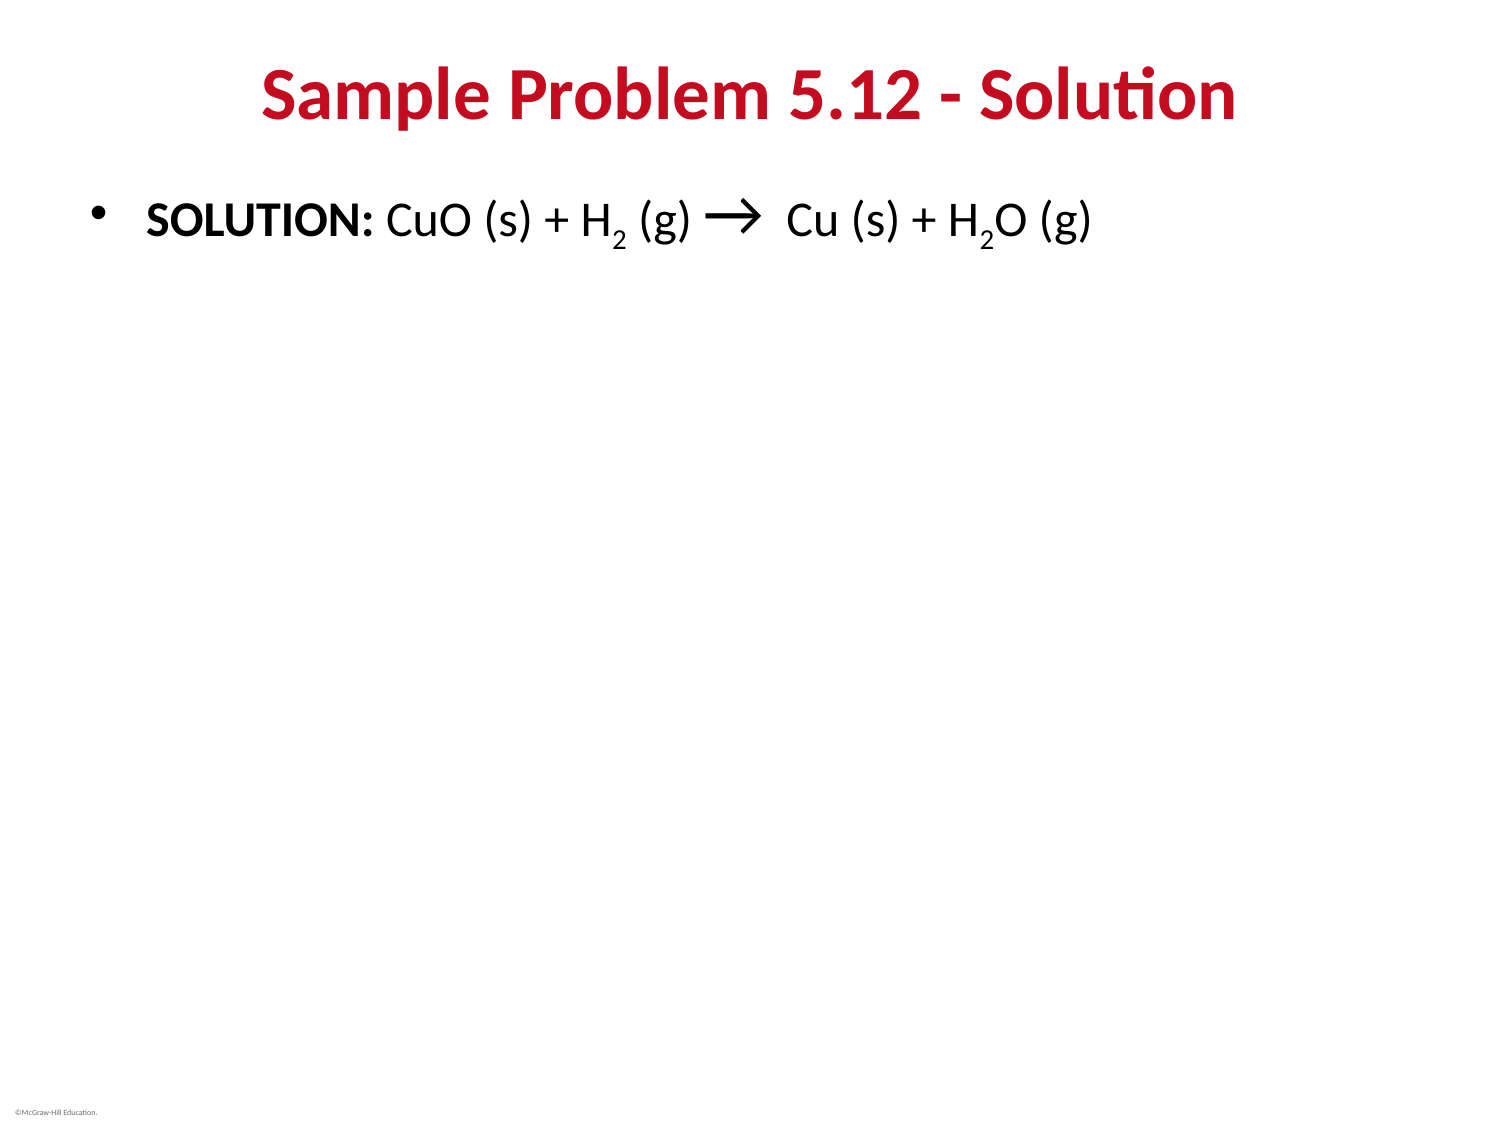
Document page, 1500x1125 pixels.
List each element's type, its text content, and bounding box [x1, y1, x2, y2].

title Sample Problem 5.12 - Solution [0, 37, 1500, 138]
